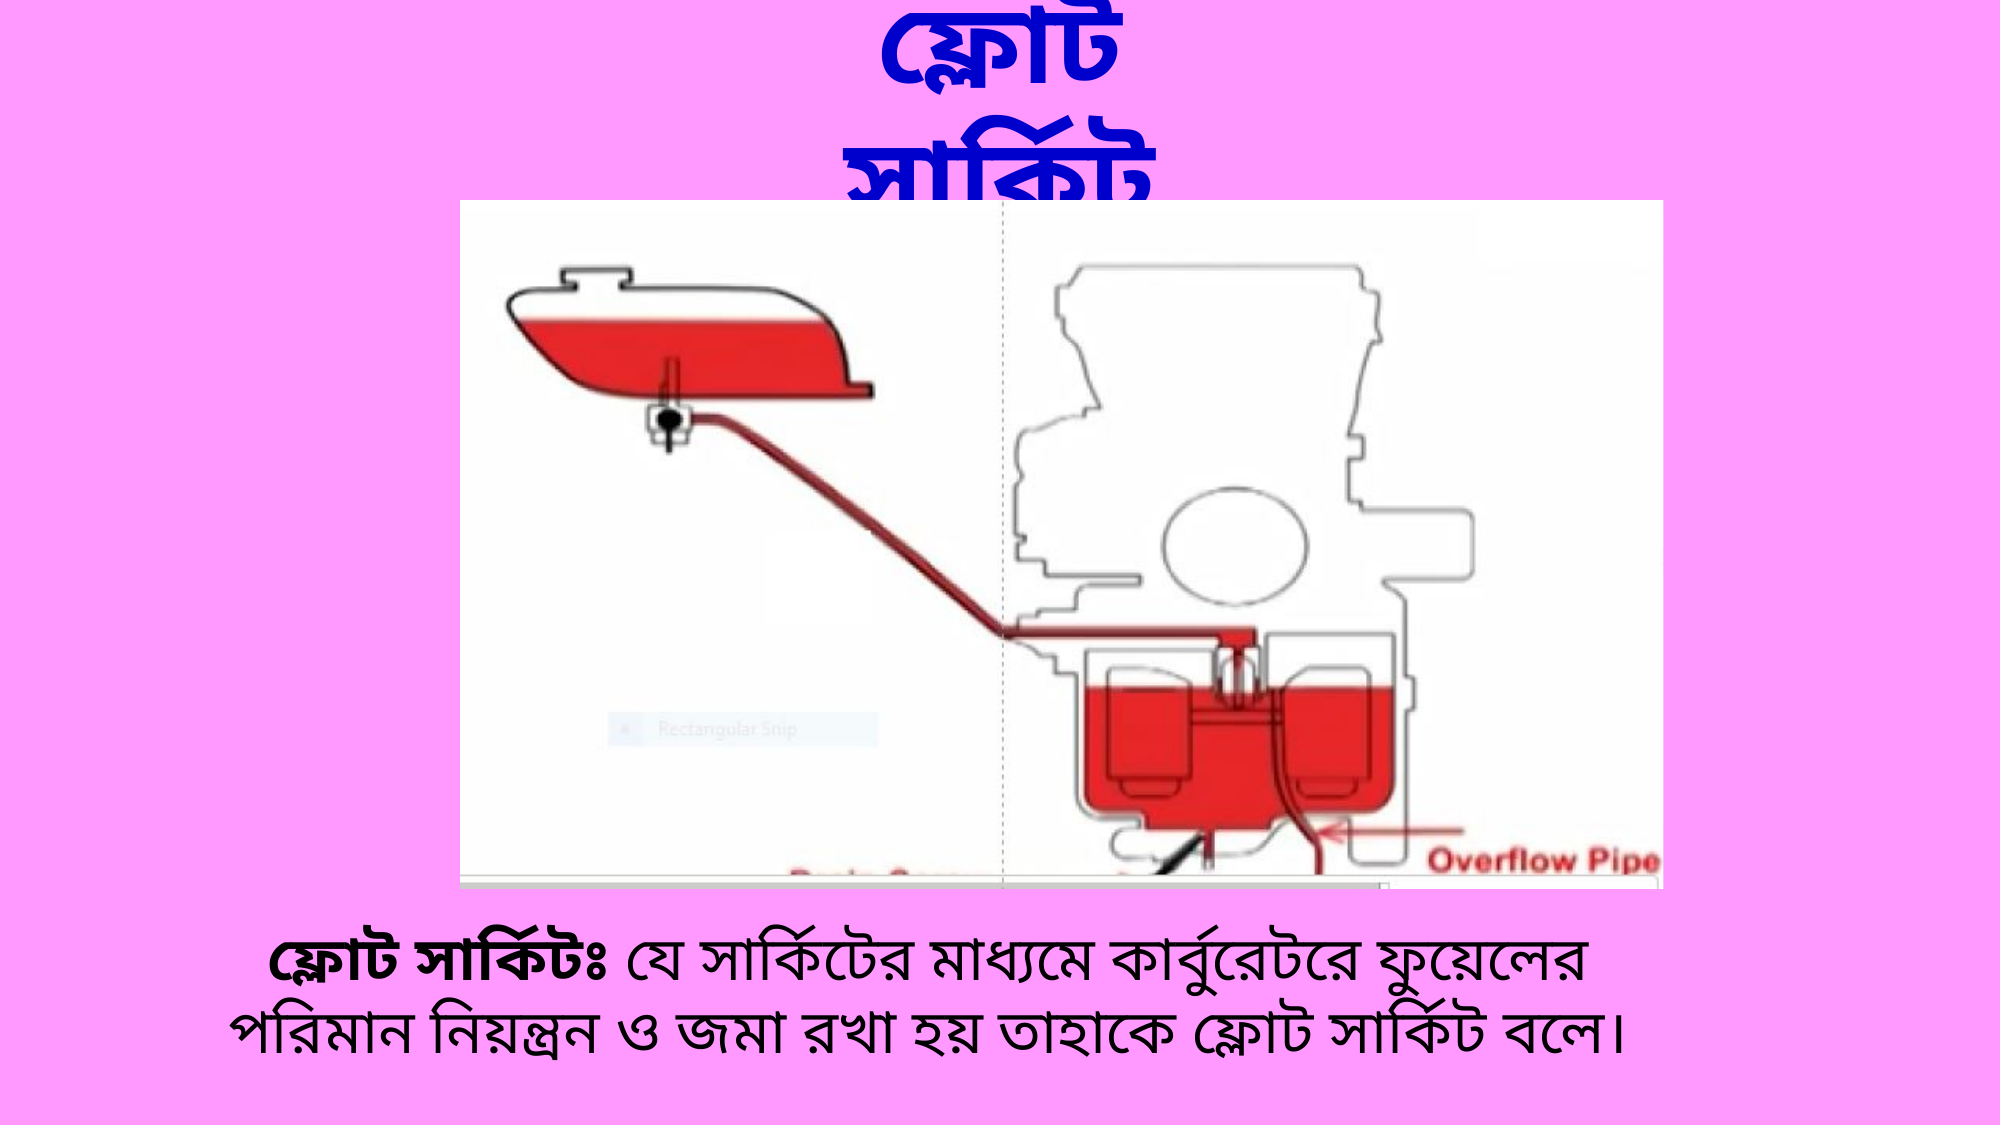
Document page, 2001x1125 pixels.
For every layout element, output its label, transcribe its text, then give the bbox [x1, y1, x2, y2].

text_box ফ্লোট সার্কিটঃ যে সার্কিটের মাধ্যমে কার্বুরেটরে ফুয়েলের পরিমান নিয়ন্ত্রন ও জমা রখা হয় তাহাকে ফ্লোট সার্কিট বলে। [162, 912, 1694, 1075]
text_box ফ্লোট সার্কিট [730, 36, 1270, 176]
picture [459, 199, 1664, 890]
